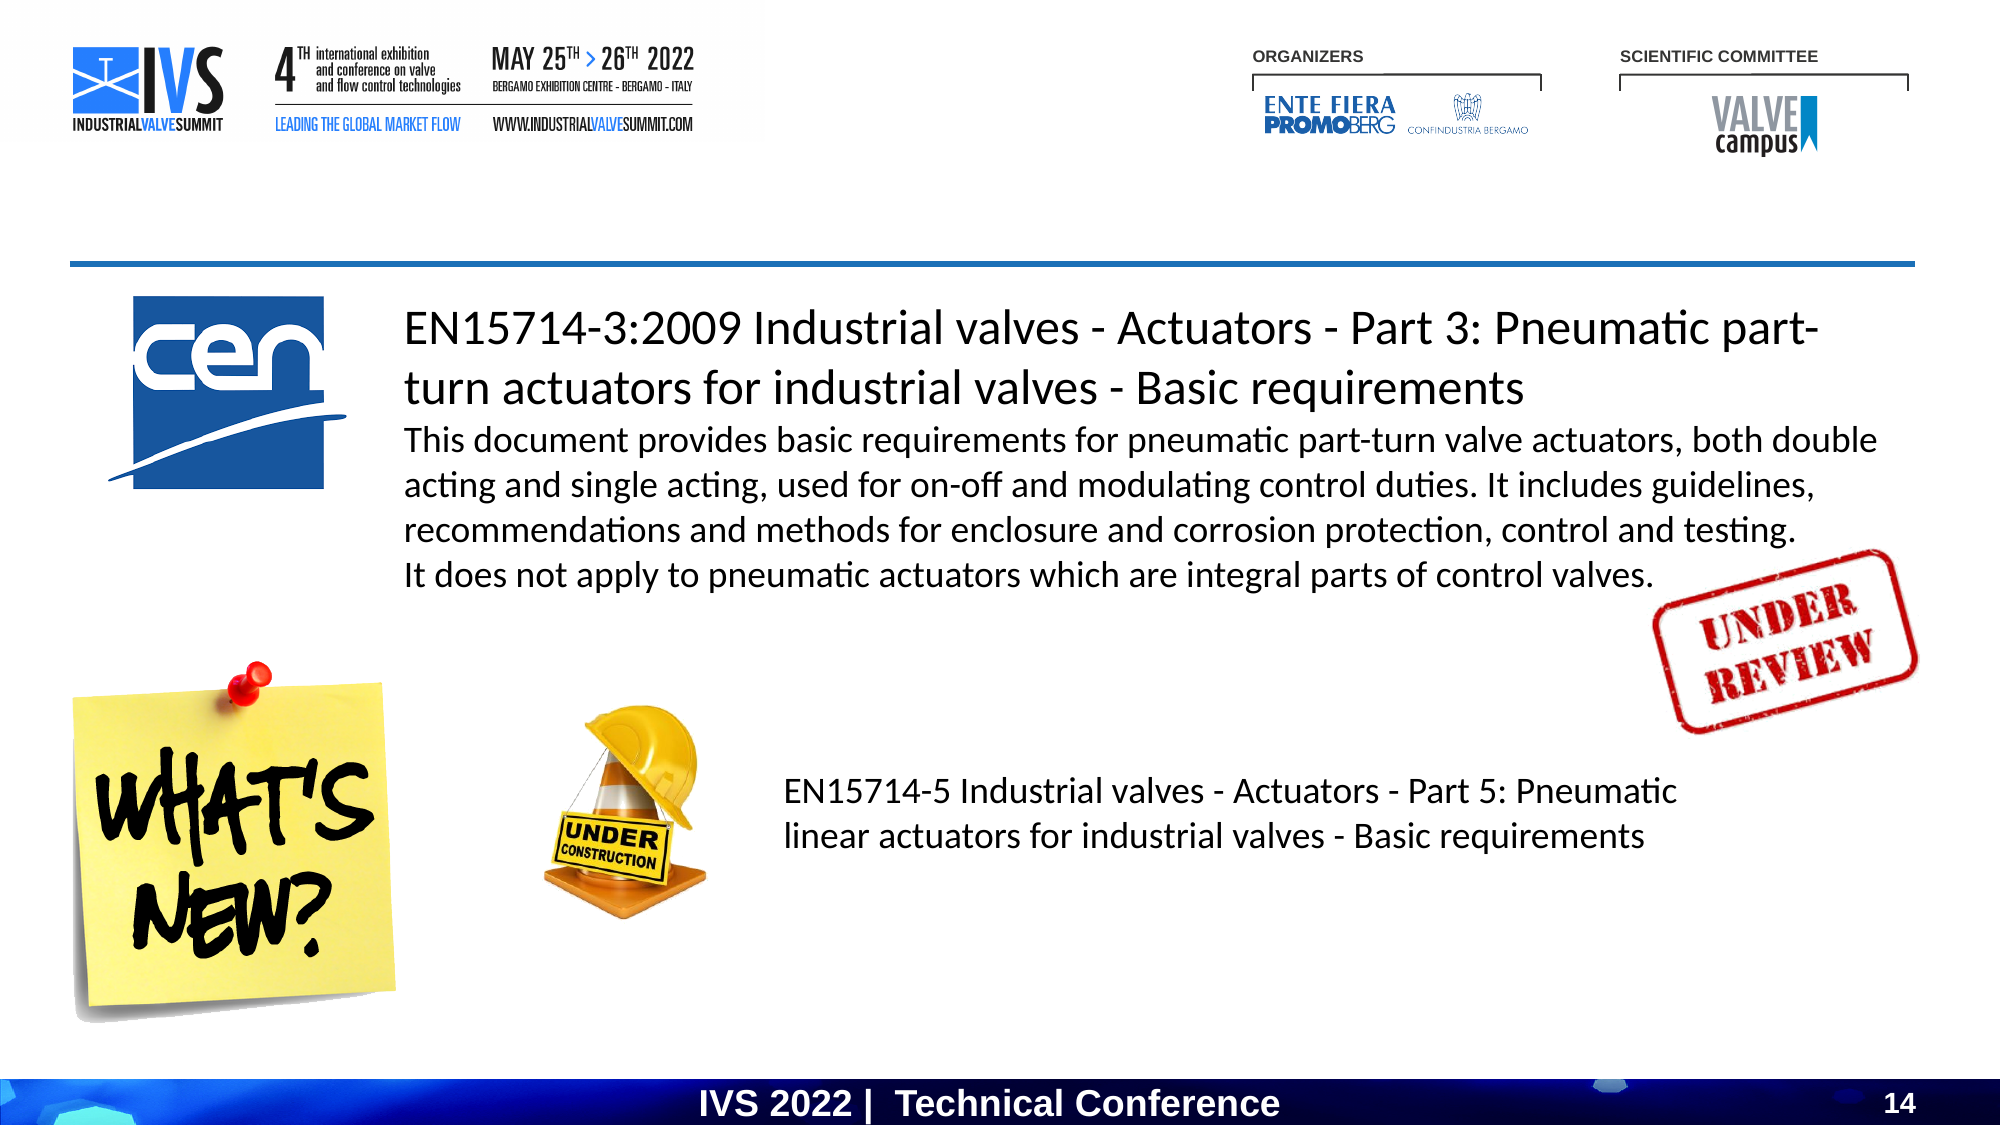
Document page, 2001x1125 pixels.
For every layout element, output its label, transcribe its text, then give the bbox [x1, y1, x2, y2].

picture [526, 698, 730, 926]
picture [1408, 93, 1528, 134]
picture [1637, 518, 1936, 767]
picture [62, 659, 404, 1031]
picture [0, 0, 765, 142]
text_box EN15714-3:2009 Industrial valves - Actuators - Part 3: Pneumatic part-turn actuators for industrial valves - Basic requirements This document provides basic requirements for pneumatic part-turn valve actuators, both double acting and single acting, used for on-off and modulating control duties. It includes guidelines, recommendations and methods for enclosure and corrosion protection, control and testing. It does not apply to pneumatic actuators which are integral parts of control valves. [389, 287, 1916, 783]
picture [1705, 67, 1824, 186]
picture [1265, 96, 1396, 134]
text_box EN15714-5 Industrial valves - Actuators - Part 5: Pneumatic linear actuators for industrial valves - Basic requirements [768, 758, 1771, 864]
picture [105, 293, 349, 491]
picture [0, 1079, 2000, 1125]
